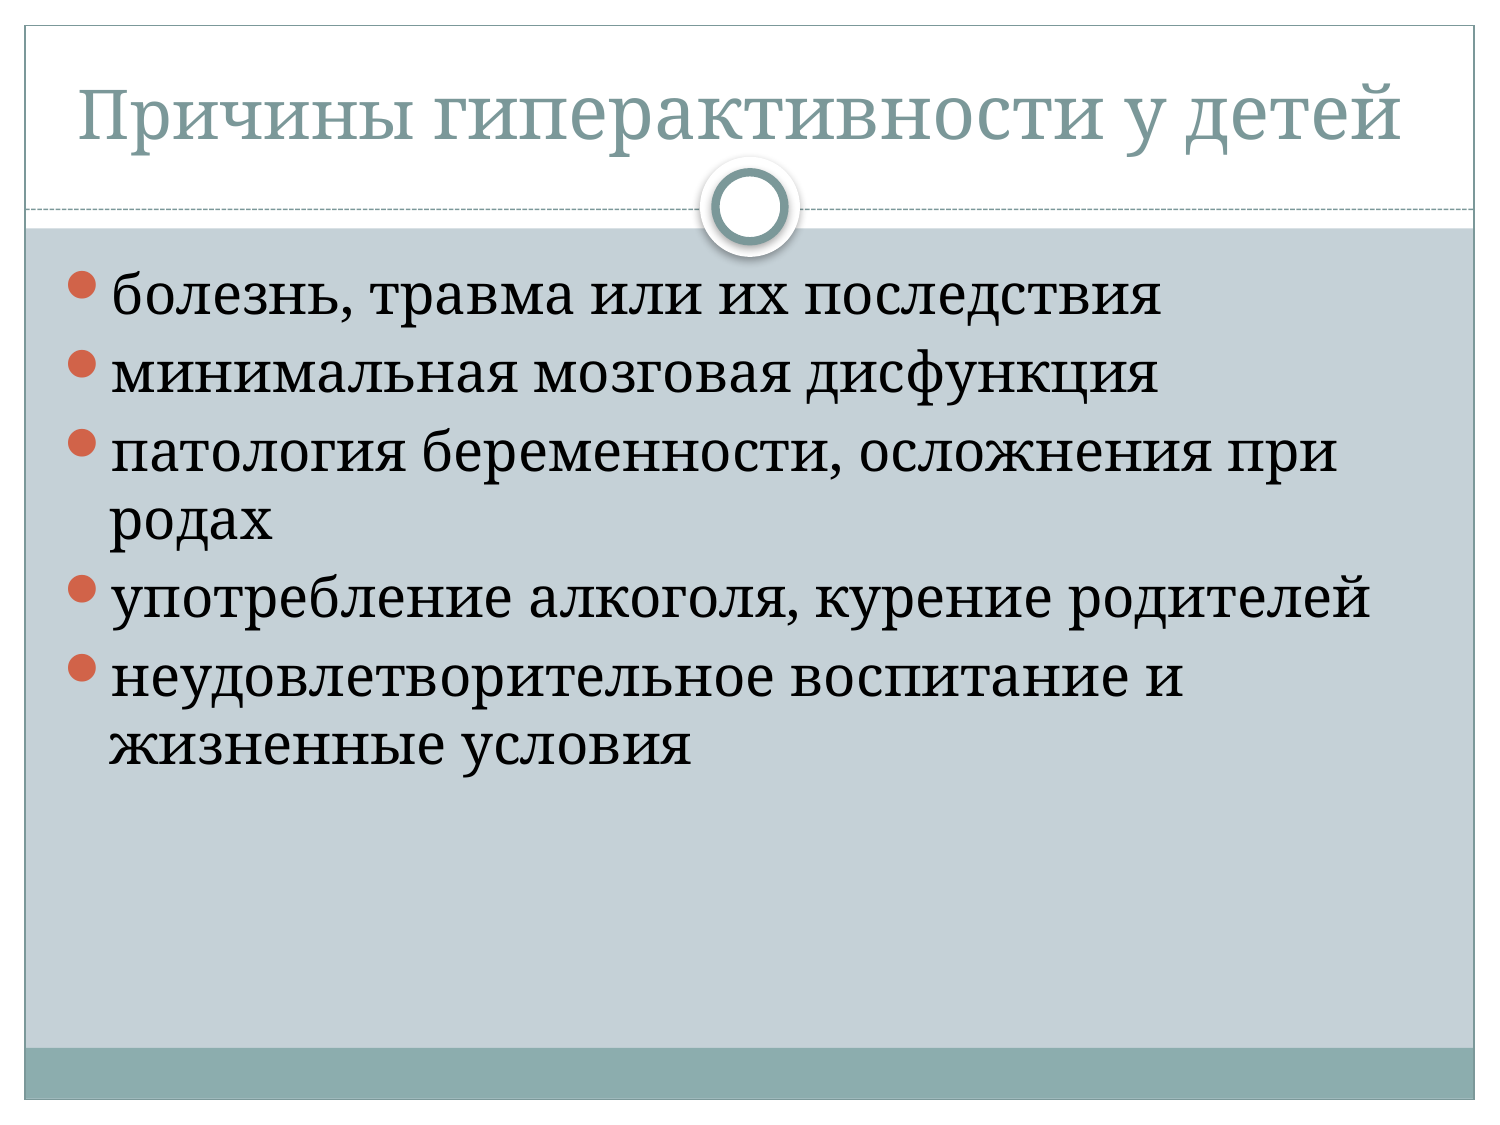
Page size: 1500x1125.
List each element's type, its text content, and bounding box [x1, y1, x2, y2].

list болезнь, травма или их последствия минимальная мозговая дисфункция патология беременности, осложнения при родах употребление алкоголя, курение родителей неудовлетворительное воспитание и жизненные условия [49, 250, 1445, 1001]
title Причины гиперактивности у детей [49, 37, 1450, 162]
